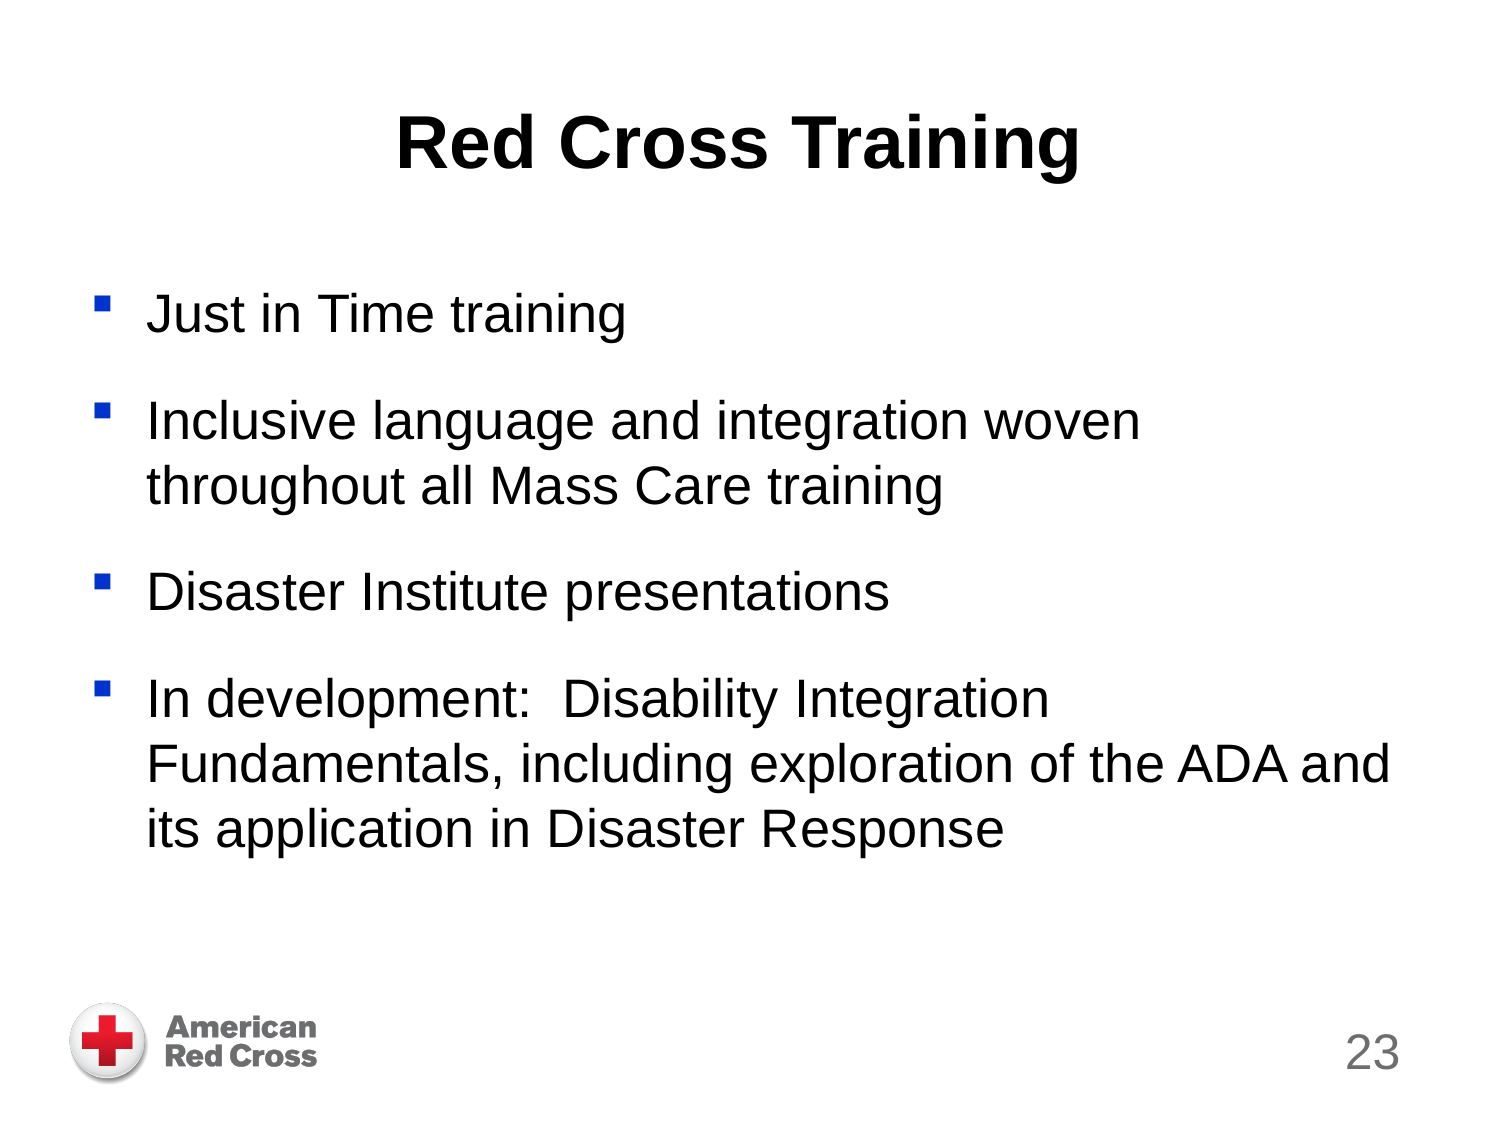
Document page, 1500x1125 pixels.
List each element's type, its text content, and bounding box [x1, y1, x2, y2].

text_box 23 [1328, 1012, 1417, 1087]
title Red Cross Training [74, 44, 1426, 233]
list Just in Time training Inclusive language and integration woven throughout all Mass Care training Disaster Institute presentations In development: Disability Integration Fundamentals, including exploration of the ADA and its application in Disaster Response [74, 270, 1426, 916]
picture [36, 969, 349, 1112]
